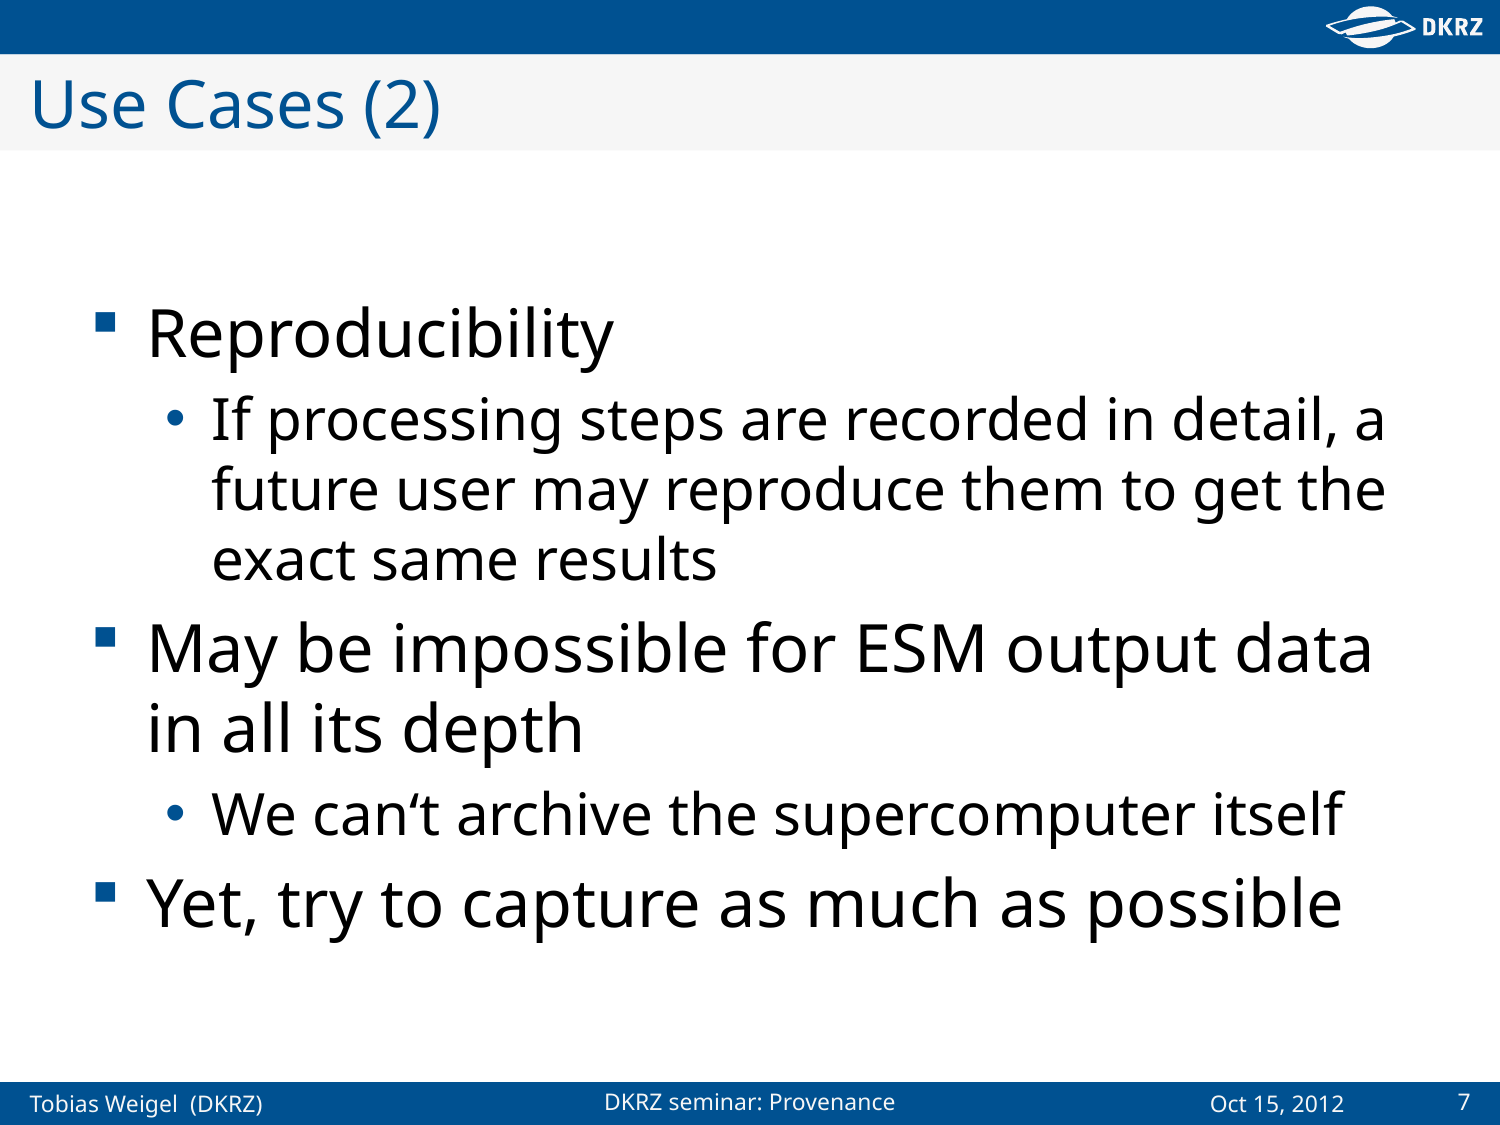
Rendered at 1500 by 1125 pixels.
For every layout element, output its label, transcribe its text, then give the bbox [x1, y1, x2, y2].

list Reproducibility If processing steps are recorded in detail, a future user may reproduce them to get the exact same results May be impossible for ESM output data in all its depth We can‘t archive the supercomputer itself Yet, try to capture as much as possible [75, 196, 1425, 1035]
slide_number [1187, 1082, 1360, 1125]
title Use Cases (2) [0, 54, 1500, 151]
footer DKRZ seminar: Provenance [335, 1082, 1165, 1125]
slide_number 7 [1376, 1082, 1500, 1125]
